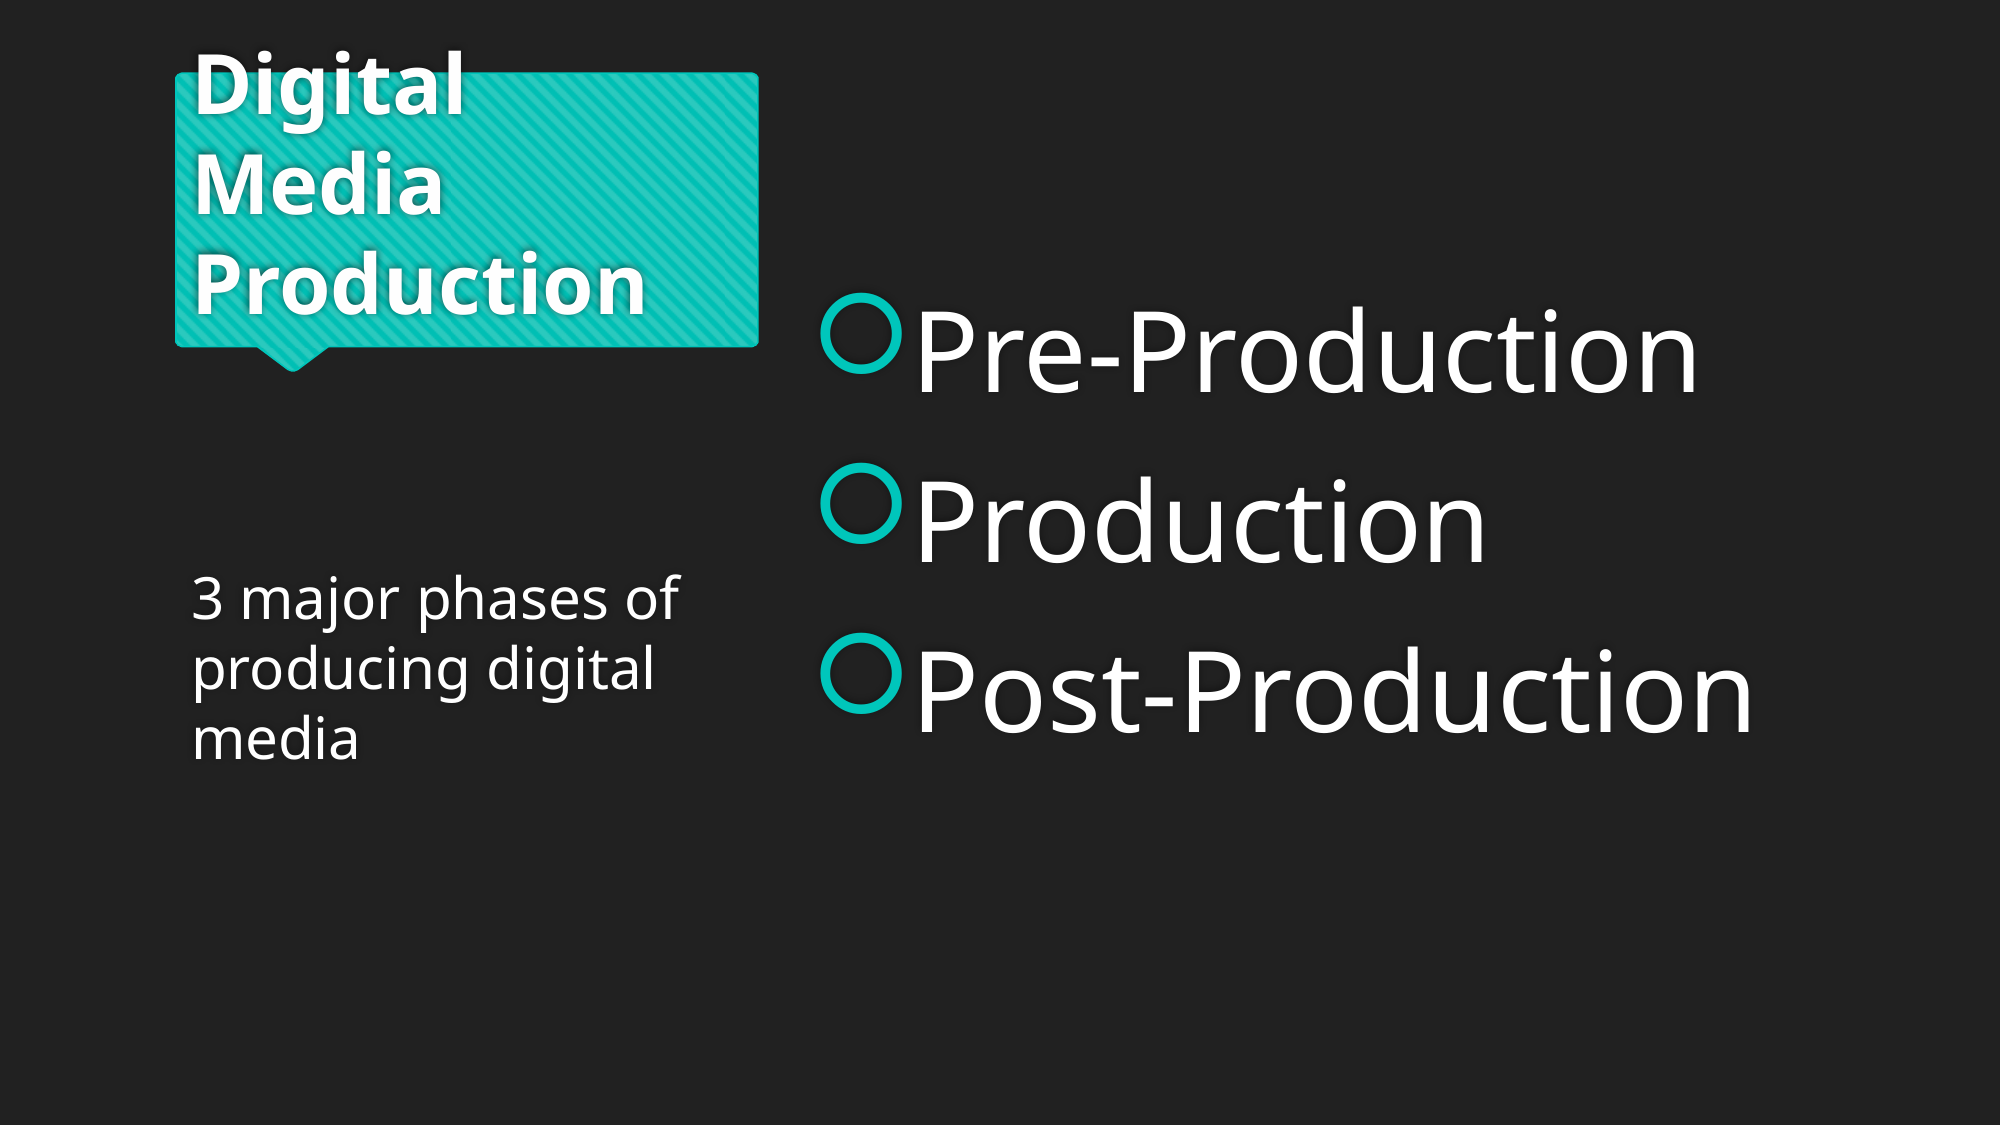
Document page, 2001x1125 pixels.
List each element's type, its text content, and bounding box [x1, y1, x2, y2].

title Digital Media Production [176, 73, 758, 339]
list Pre-Production Production Post-Production [796, 73, 1823, 962]
list 3 major phases of producing digital media [176, 370, 758, 962]
